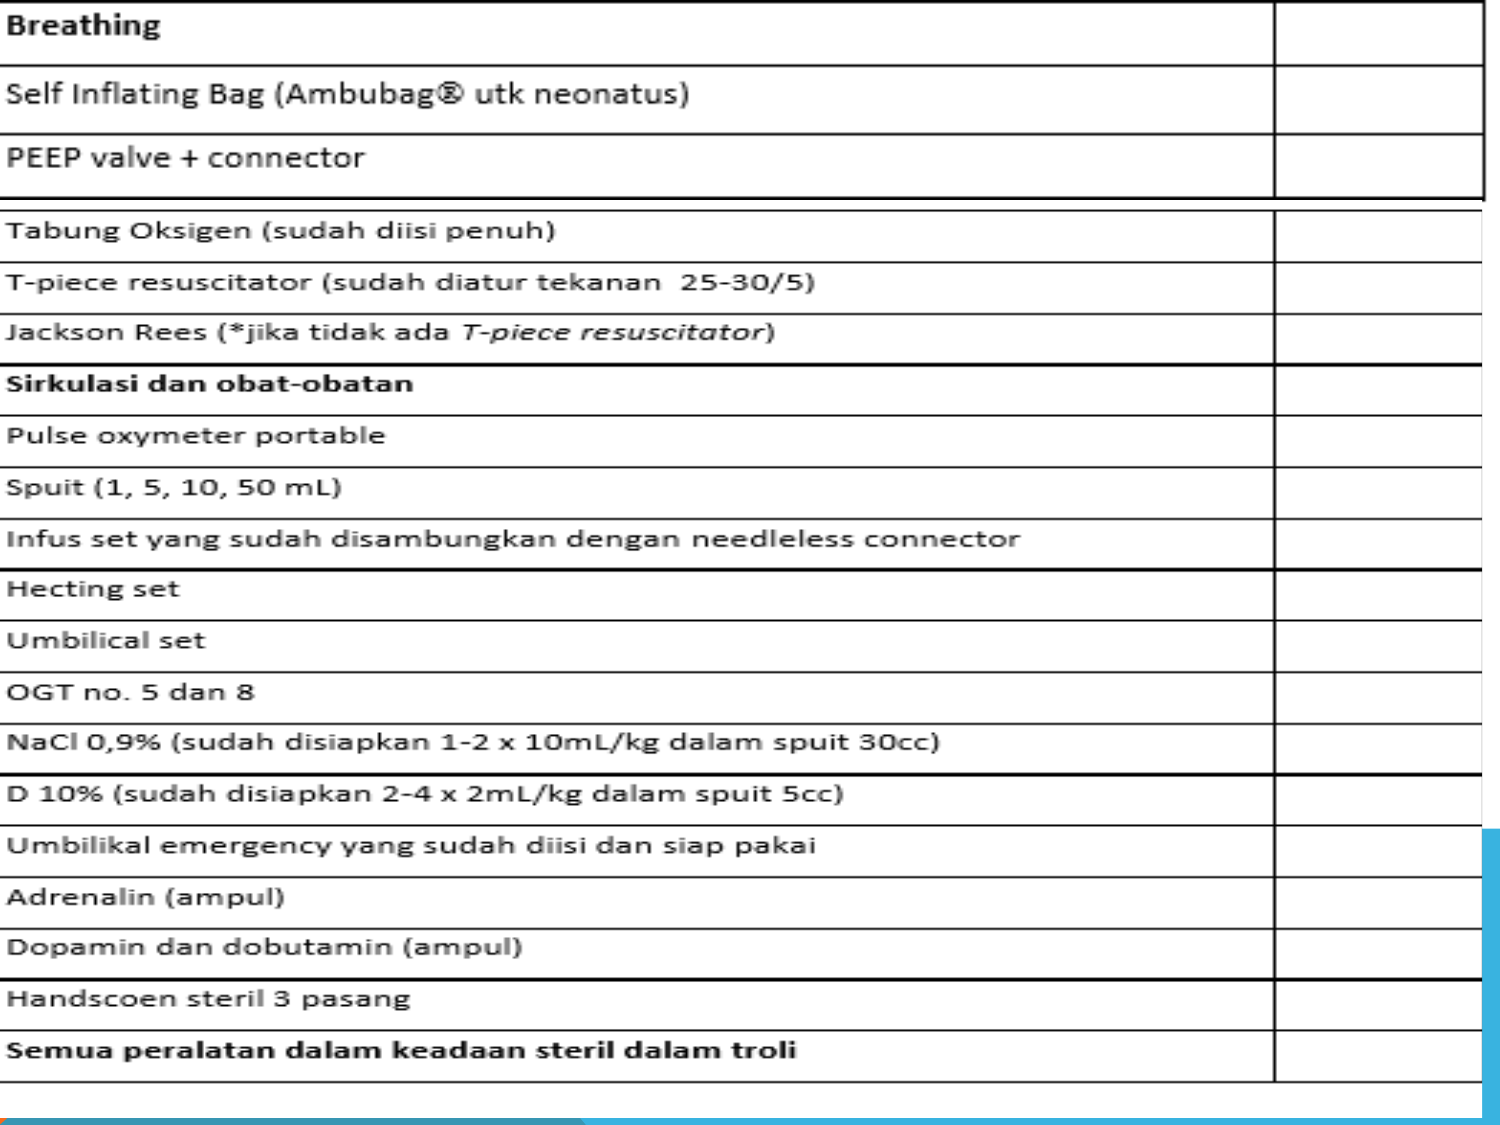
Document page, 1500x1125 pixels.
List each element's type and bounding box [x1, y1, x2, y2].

list [0, 200, 1483, 1118]
list [0, 0, 1500, 241]
